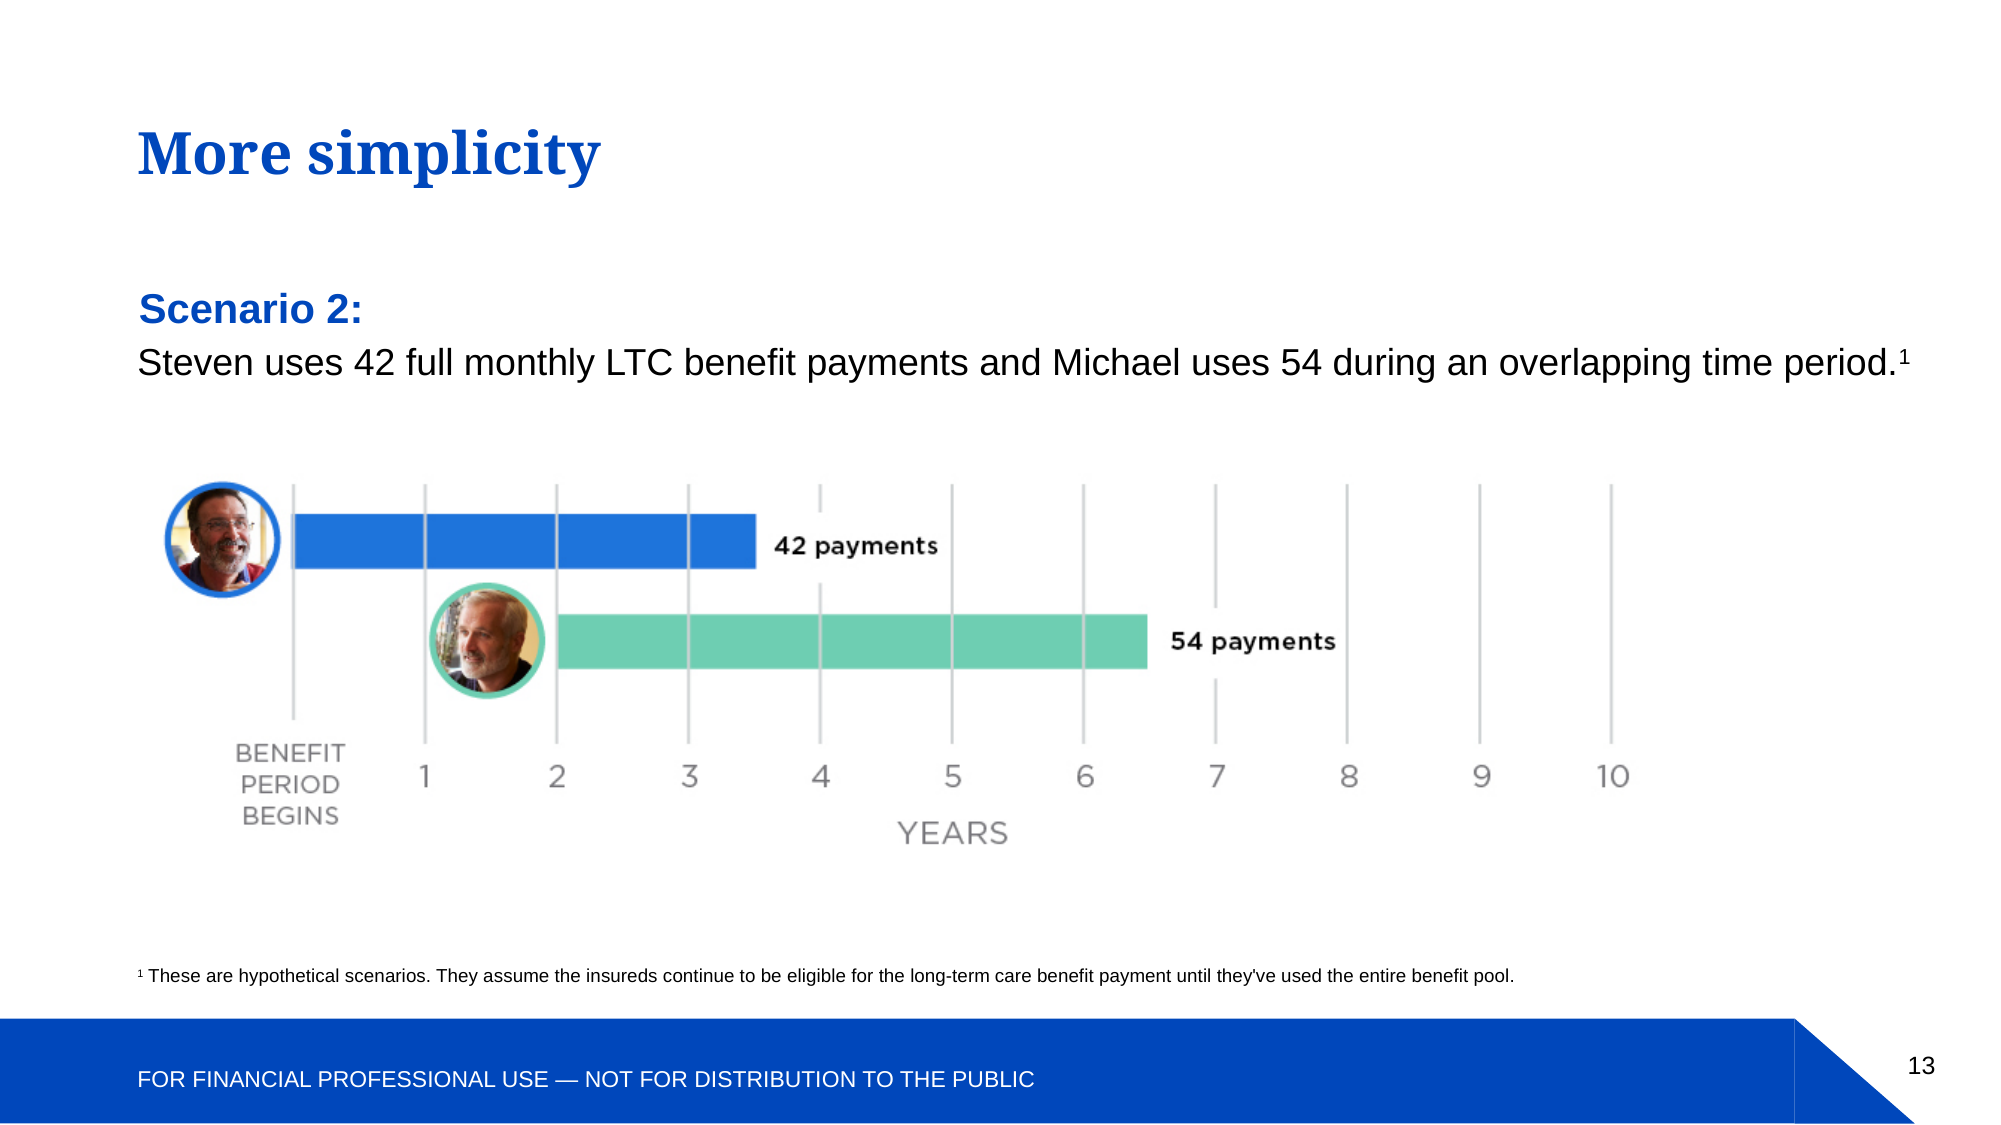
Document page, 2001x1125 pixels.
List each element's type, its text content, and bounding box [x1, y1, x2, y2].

picture [137, 450, 1814, 898]
text_box Scenario 2: [138, 281, 383, 332]
text_box 13 [1825, 1042, 1951, 1086]
text_box [1793, 1016, 1918, 1125]
text_box [0, 1017, 1793, 1124]
text_box More simplicity [137, 124, 892, 188]
text_box FOR FINANCIAL PROFESSIONAL USE — NOT FOR DISTRIBUTION TO THE PUBLIC [137, 1064, 1564, 1092]
text_box Steven uses 42 full monthly LTC benefit payments and Michael uses 54 during an overlapping time period.1 [137, 337, 1951, 383]
text_box 1 These are hypothetical scenarios. They assume the insureds continue to be eligible for the long-term care benefit payment until they've used the entire benefit pool. [137, 964, 1863, 987]
